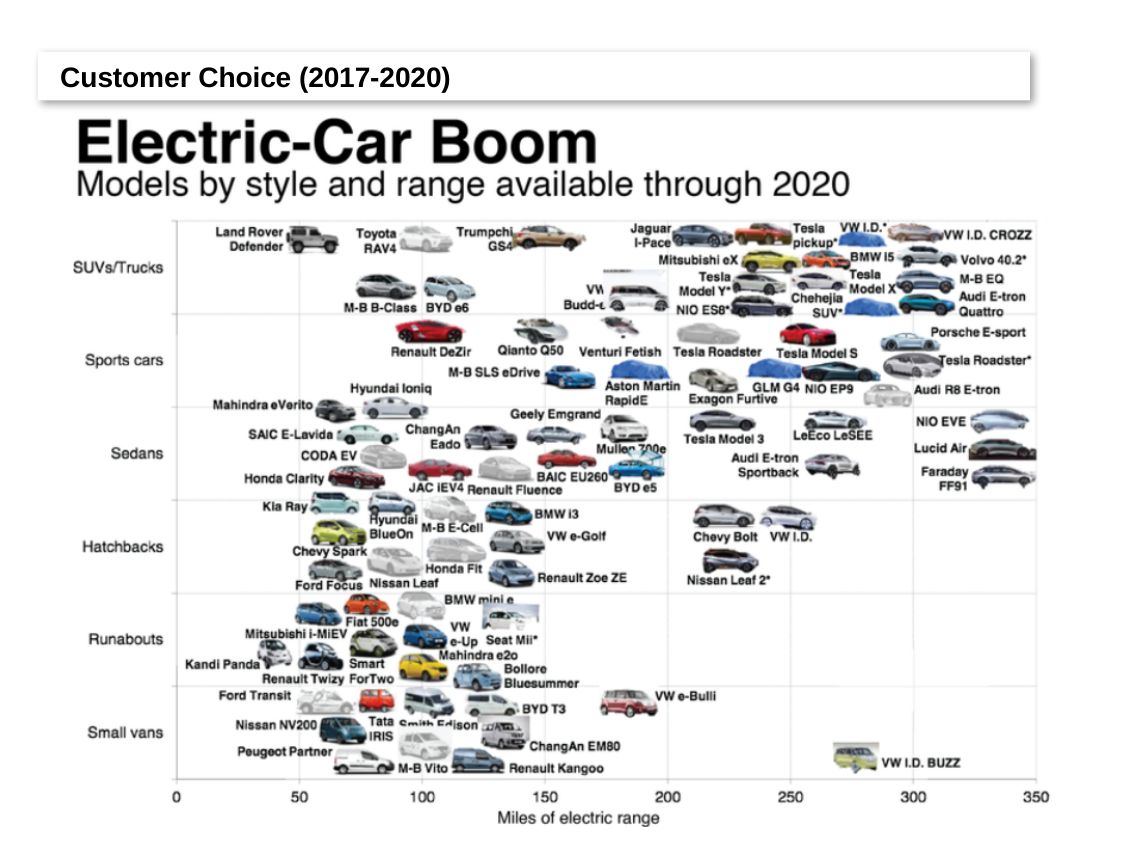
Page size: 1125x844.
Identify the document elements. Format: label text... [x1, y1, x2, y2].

picture [73, 115, 1053, 827]
text_box Customer Choice (2017-2020) [37, 51, 1030, 101]
